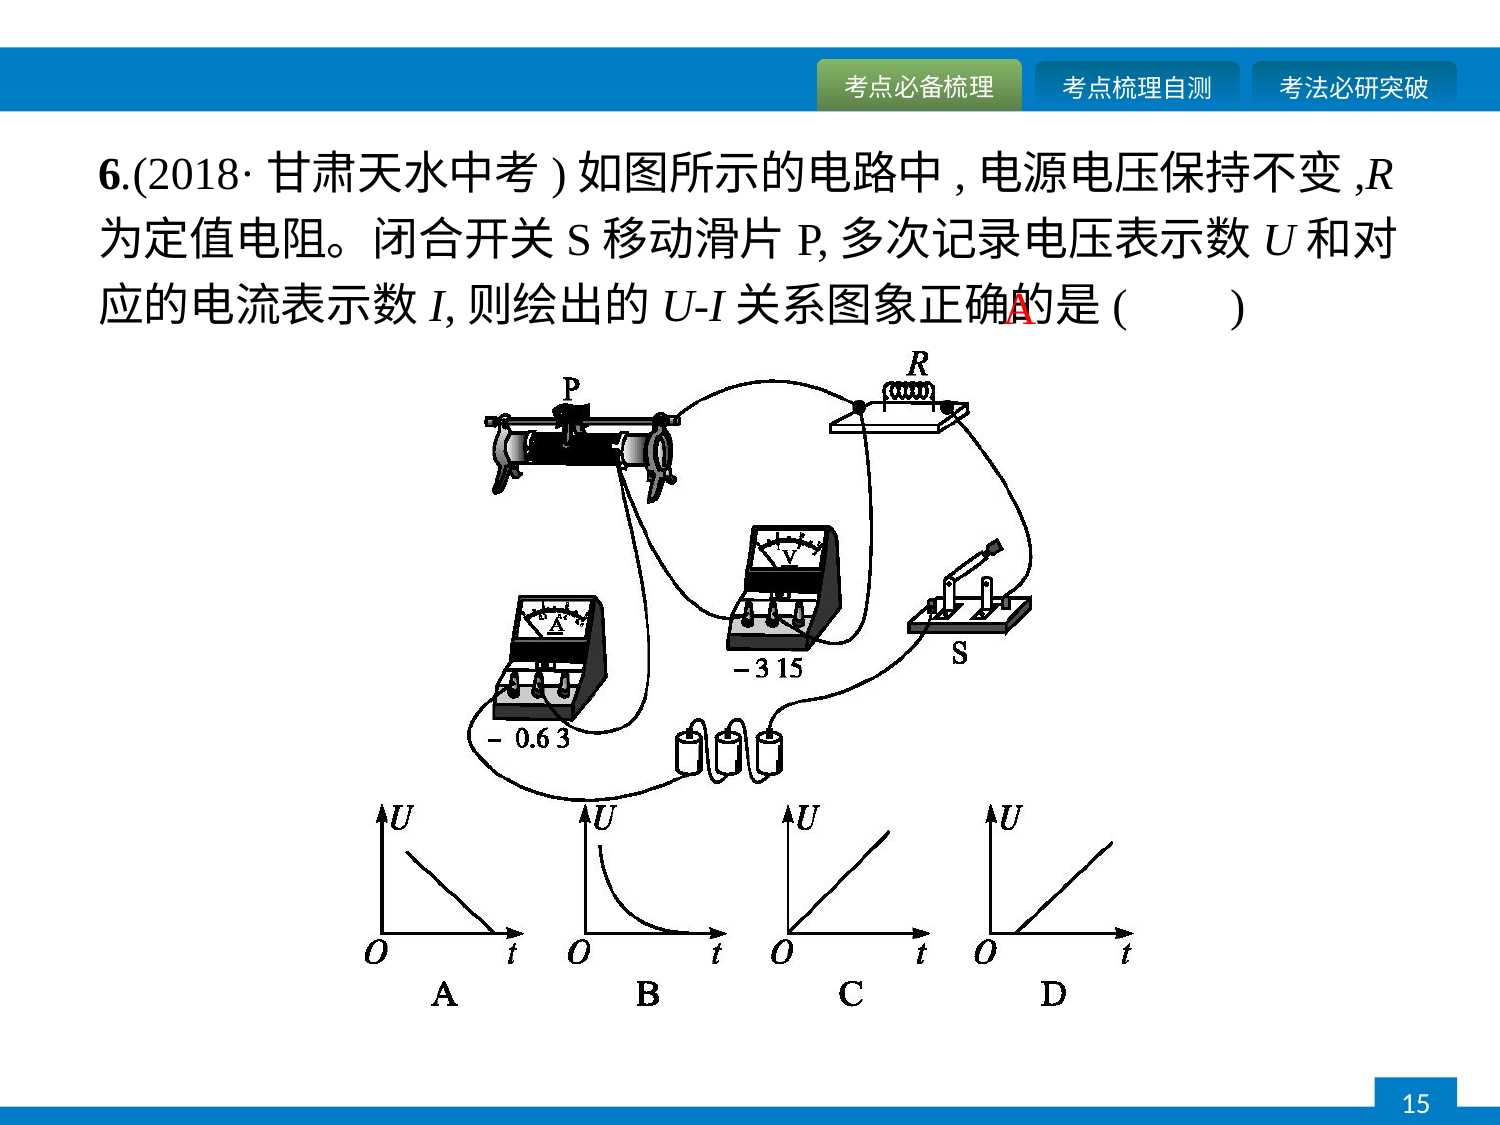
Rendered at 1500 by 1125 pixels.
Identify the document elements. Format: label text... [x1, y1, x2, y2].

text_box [143, 349, 1357, 1009]
text_box A [988, 260, 1061, 341]
text_box 6.(2018·甘肃天水中考)如图所示的电路中,电源电压保持不变,R为定值电阻。闭合开关S移动滑片P,多次记录电压表示数U和对应的电流表示数I,则绘出的U-I关系图象正确的是( ) [83, 125, 1417, 339]
